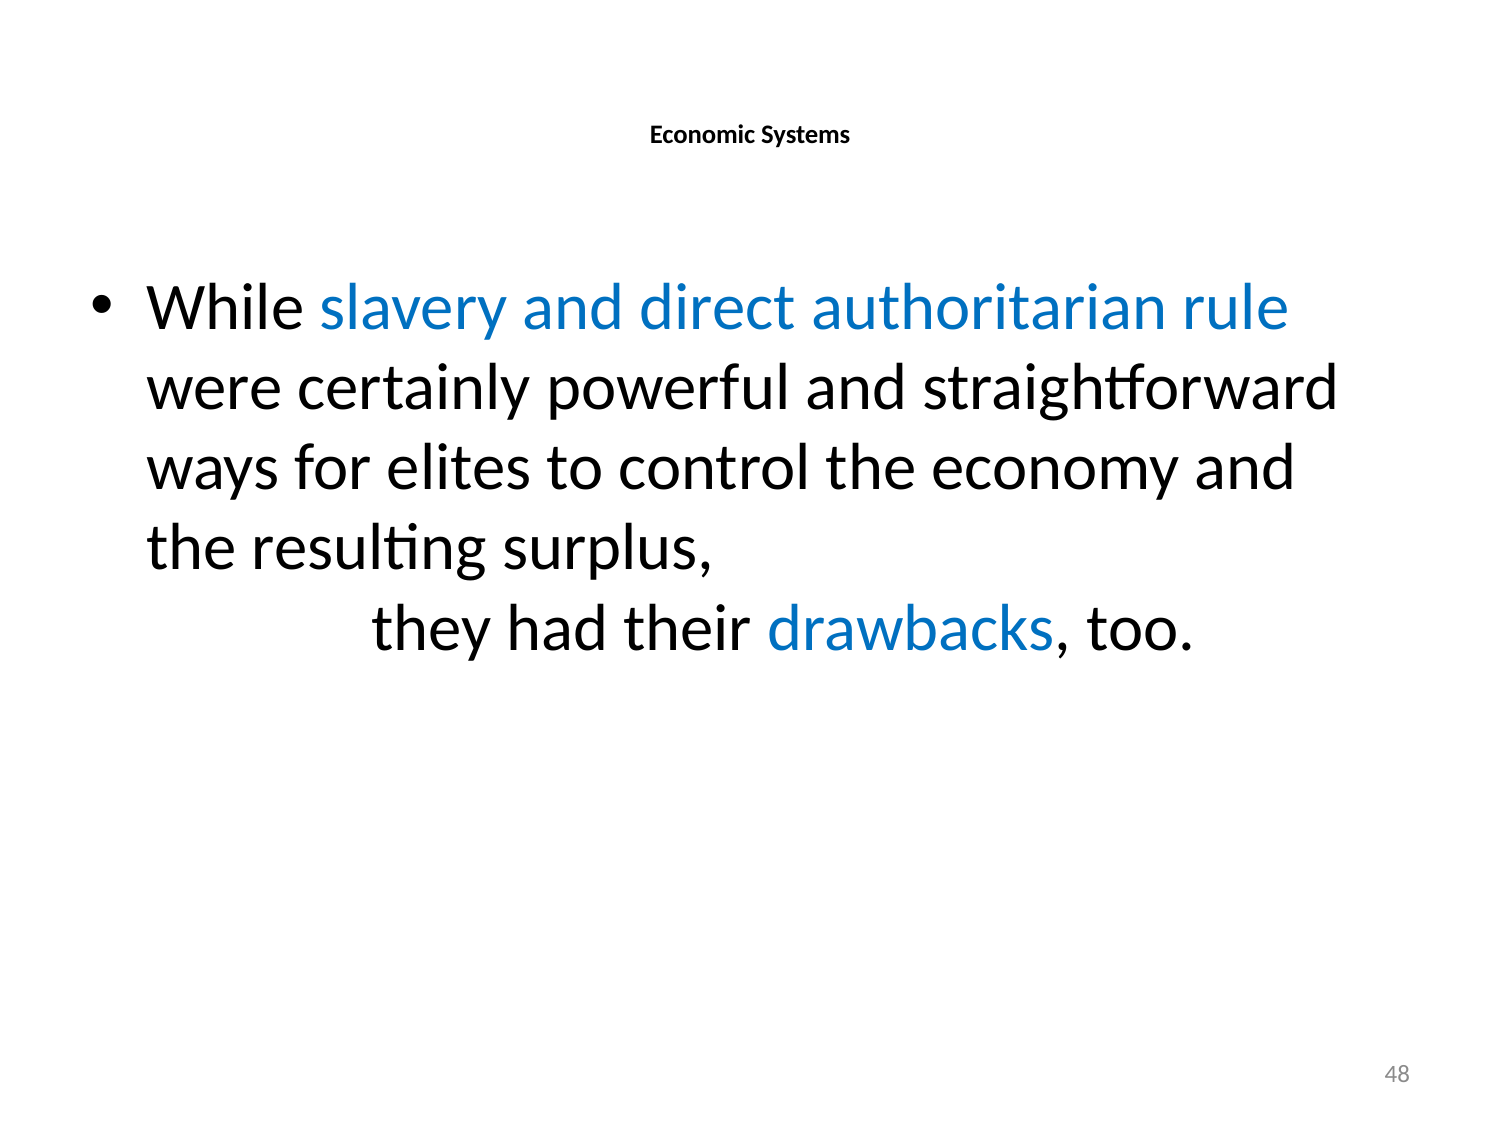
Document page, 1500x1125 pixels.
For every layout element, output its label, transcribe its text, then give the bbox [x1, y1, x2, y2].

slide_number 48 [1074, 1042, 1425, 1103]
title Economic Systems [75, 45, 1425, 220]
list While slavery and direct authoritarian rule were certainly powerful and straightforward ways for elites to control the economy and the resulting surplus, they had their drawbacks, too. [75, 255, 1425, 1125]
